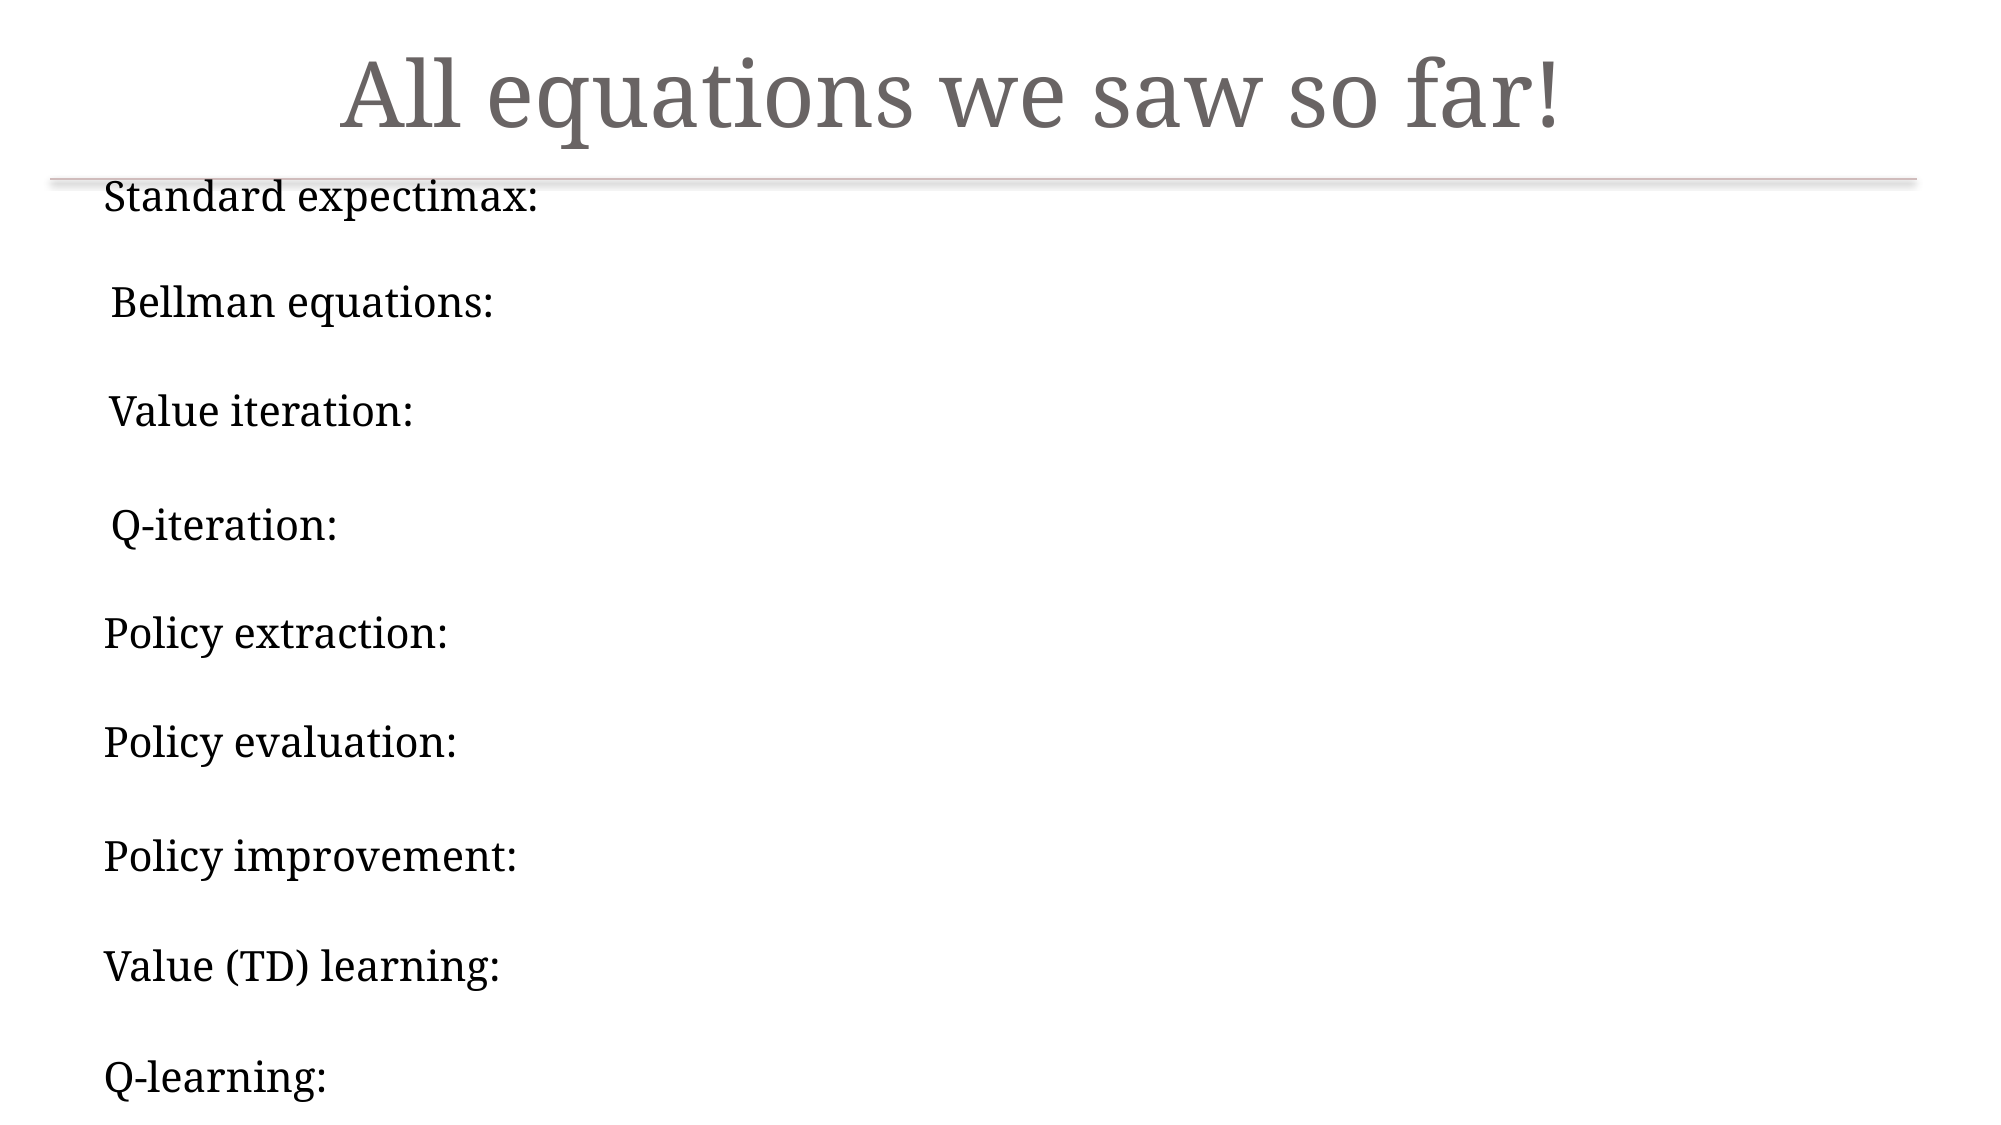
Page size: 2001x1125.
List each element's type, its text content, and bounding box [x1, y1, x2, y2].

text_box Policy extraction: [88, 599, 607, 665]
text_box Value iteration: [93, 377, 612, 443]
text_box Policy improvement: [88, 822, 607, 887]
text_box Standard expectimax: [88, 162, 607, 228]
text_box Value (TD) learning: [88, 932, 607, 998]
text_box Bellman equations: [95, 268, 614, 334]
title All equations we saw so far! [90, 38, 1816, 143]
text_box Policy evaluation: [88, 708, 607, 773]
text_box Q-learning: [88, 1043, 607, 1108]
text_box Q-iteration: [95, 491, 614, 557]
